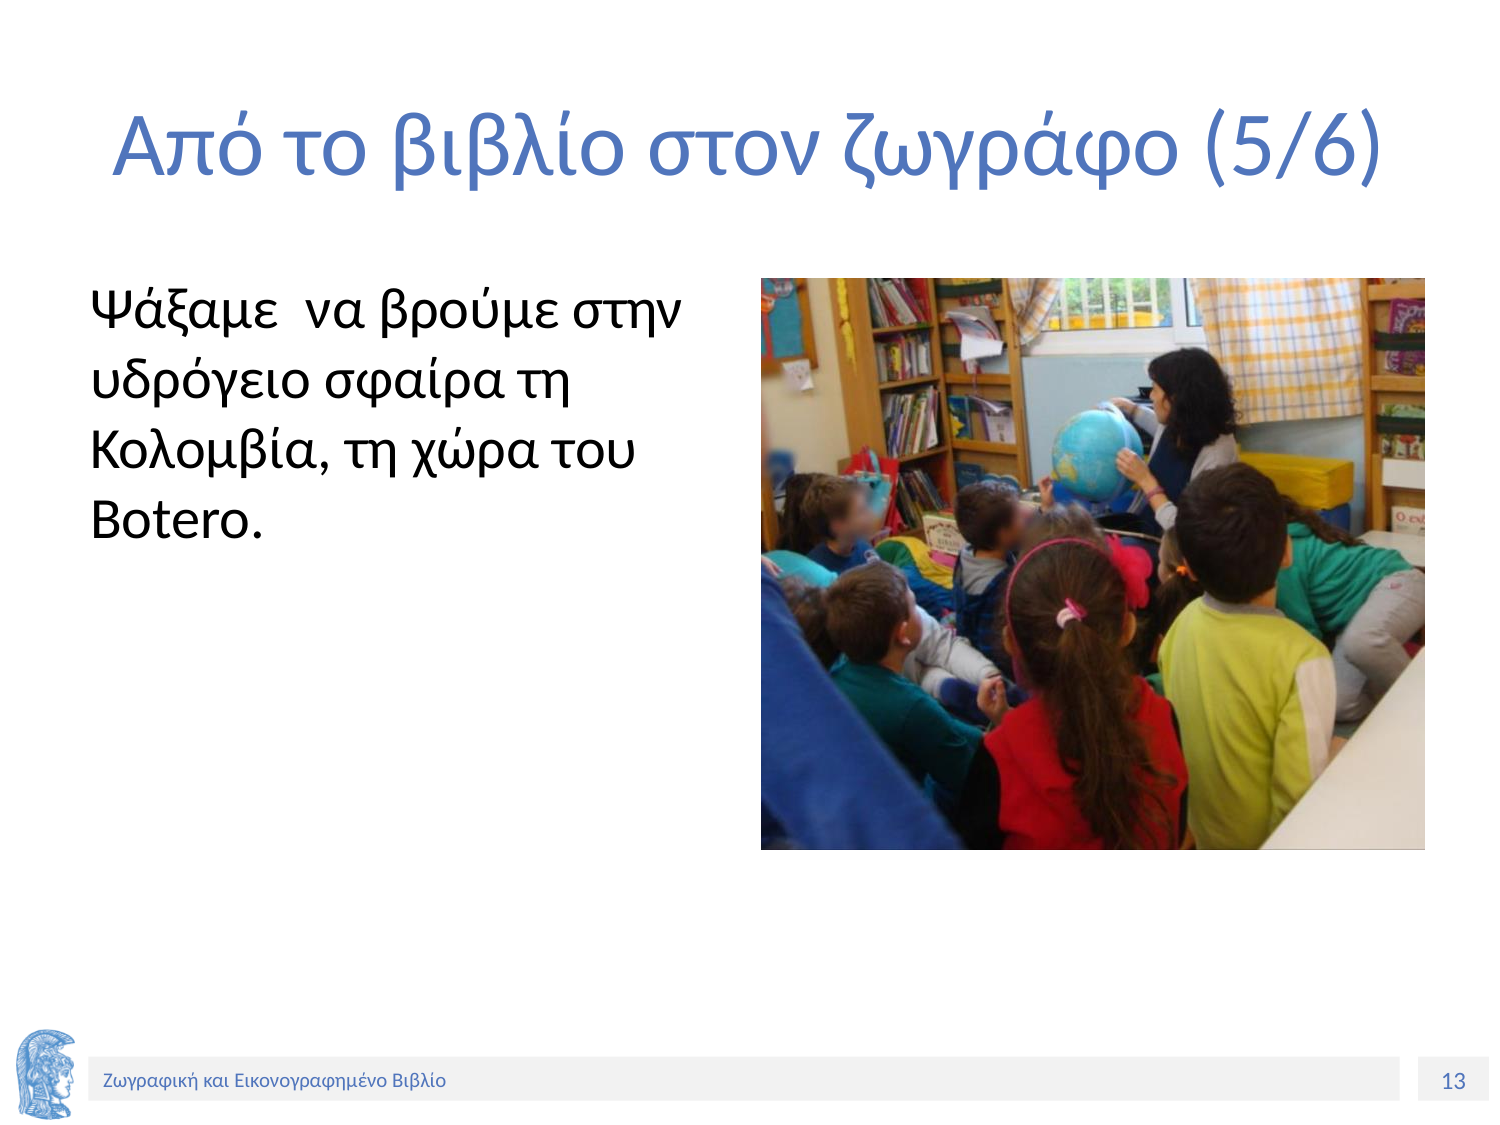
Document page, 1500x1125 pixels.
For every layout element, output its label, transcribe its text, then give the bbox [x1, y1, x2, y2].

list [761, 278, 1425, 851]
picture [9, 1026, 81, 1120]
title Από το βιβλίο στον ζωγράφο (5/6) [75, 45, 1425, 233]
list Ψάξαμε να βρούμε στην υδρόγειο σφαίρα τη Κολομβία, τη χώρα του Botero. [75, 262, 738, 1005]
